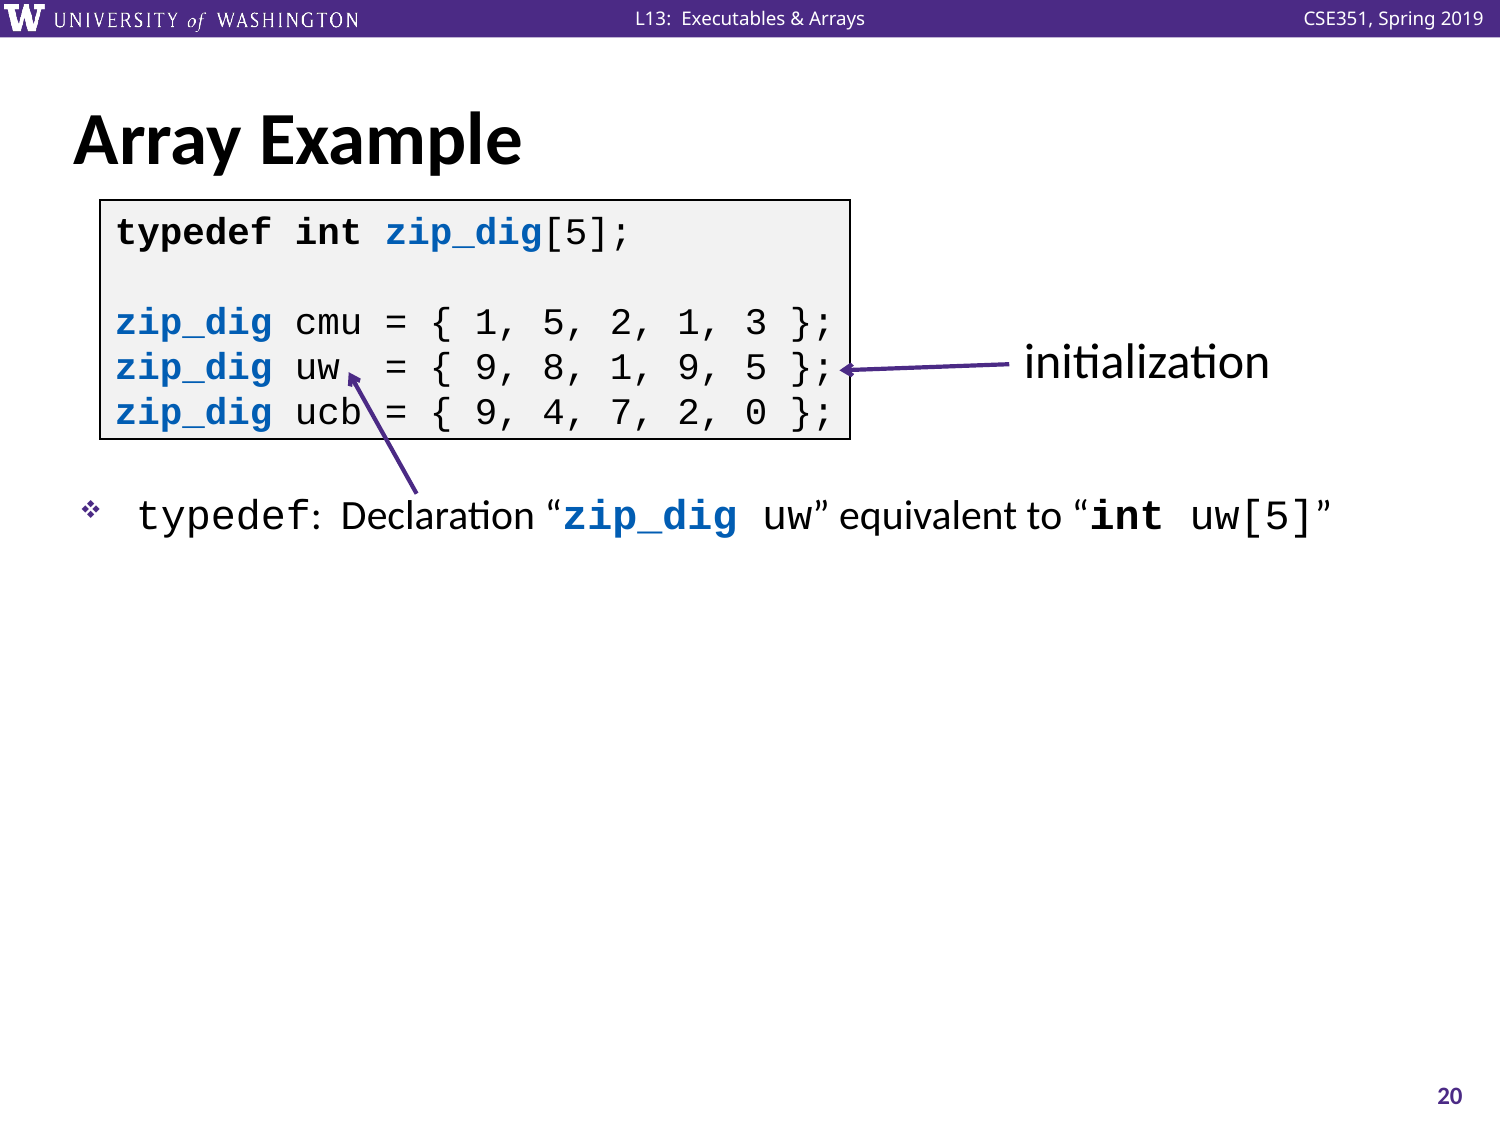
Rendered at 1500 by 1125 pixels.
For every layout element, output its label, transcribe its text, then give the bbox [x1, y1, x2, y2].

slide_number 20 [1400, 1065, 1500, 1125]
text_box typedef: Declaration “zip_dig uw” equivalent to “int uw[5]” [64, 479, 1437, 570]
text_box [348, 371, 417, 494]
picture [4, 4, 358, 32]
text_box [839, 363, 1010, 371]
title Array Example [58, 71, 1438, 198]
text_box typedef int zip_dig[5]; zip_dig cmu = { 1, 5, 2, 1, 3 }; zip_dig uw = { 9, 8, 1, 9, 5 }; zip_dig ucb = { 9, 4, 7, 2, 0 }; [99, 199, 850, 440]
text_box initialization [1008, 320, 1286, 396]
